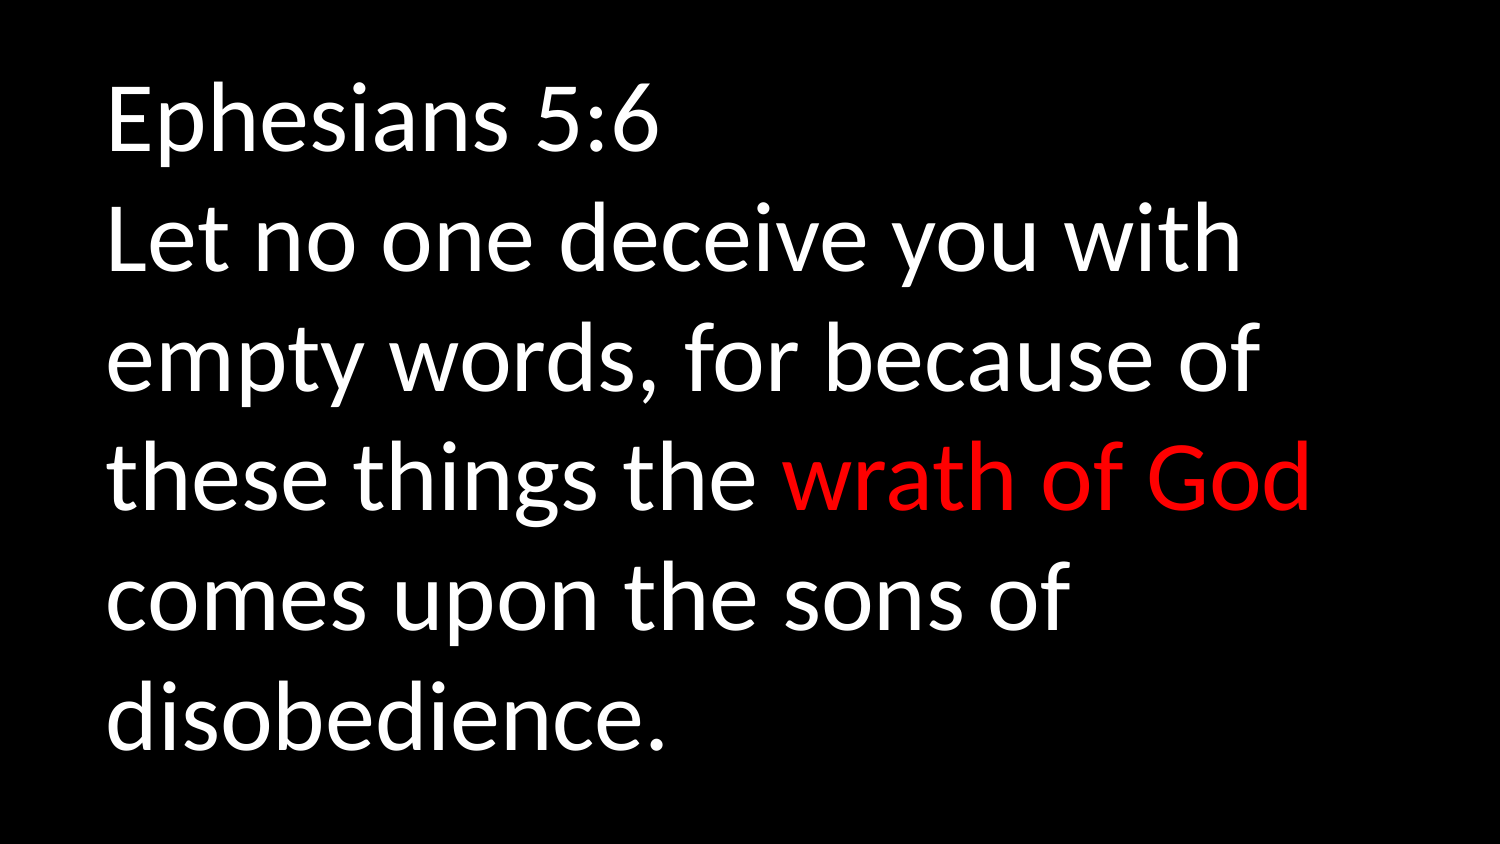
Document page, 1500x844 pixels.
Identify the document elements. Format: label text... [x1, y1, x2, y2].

text_box Ephesians 5:6 Let no one deceive you with empty words, for because of these things the wrath of God comes upon the sons of disobedience. [91, 43, 1415, 779]
